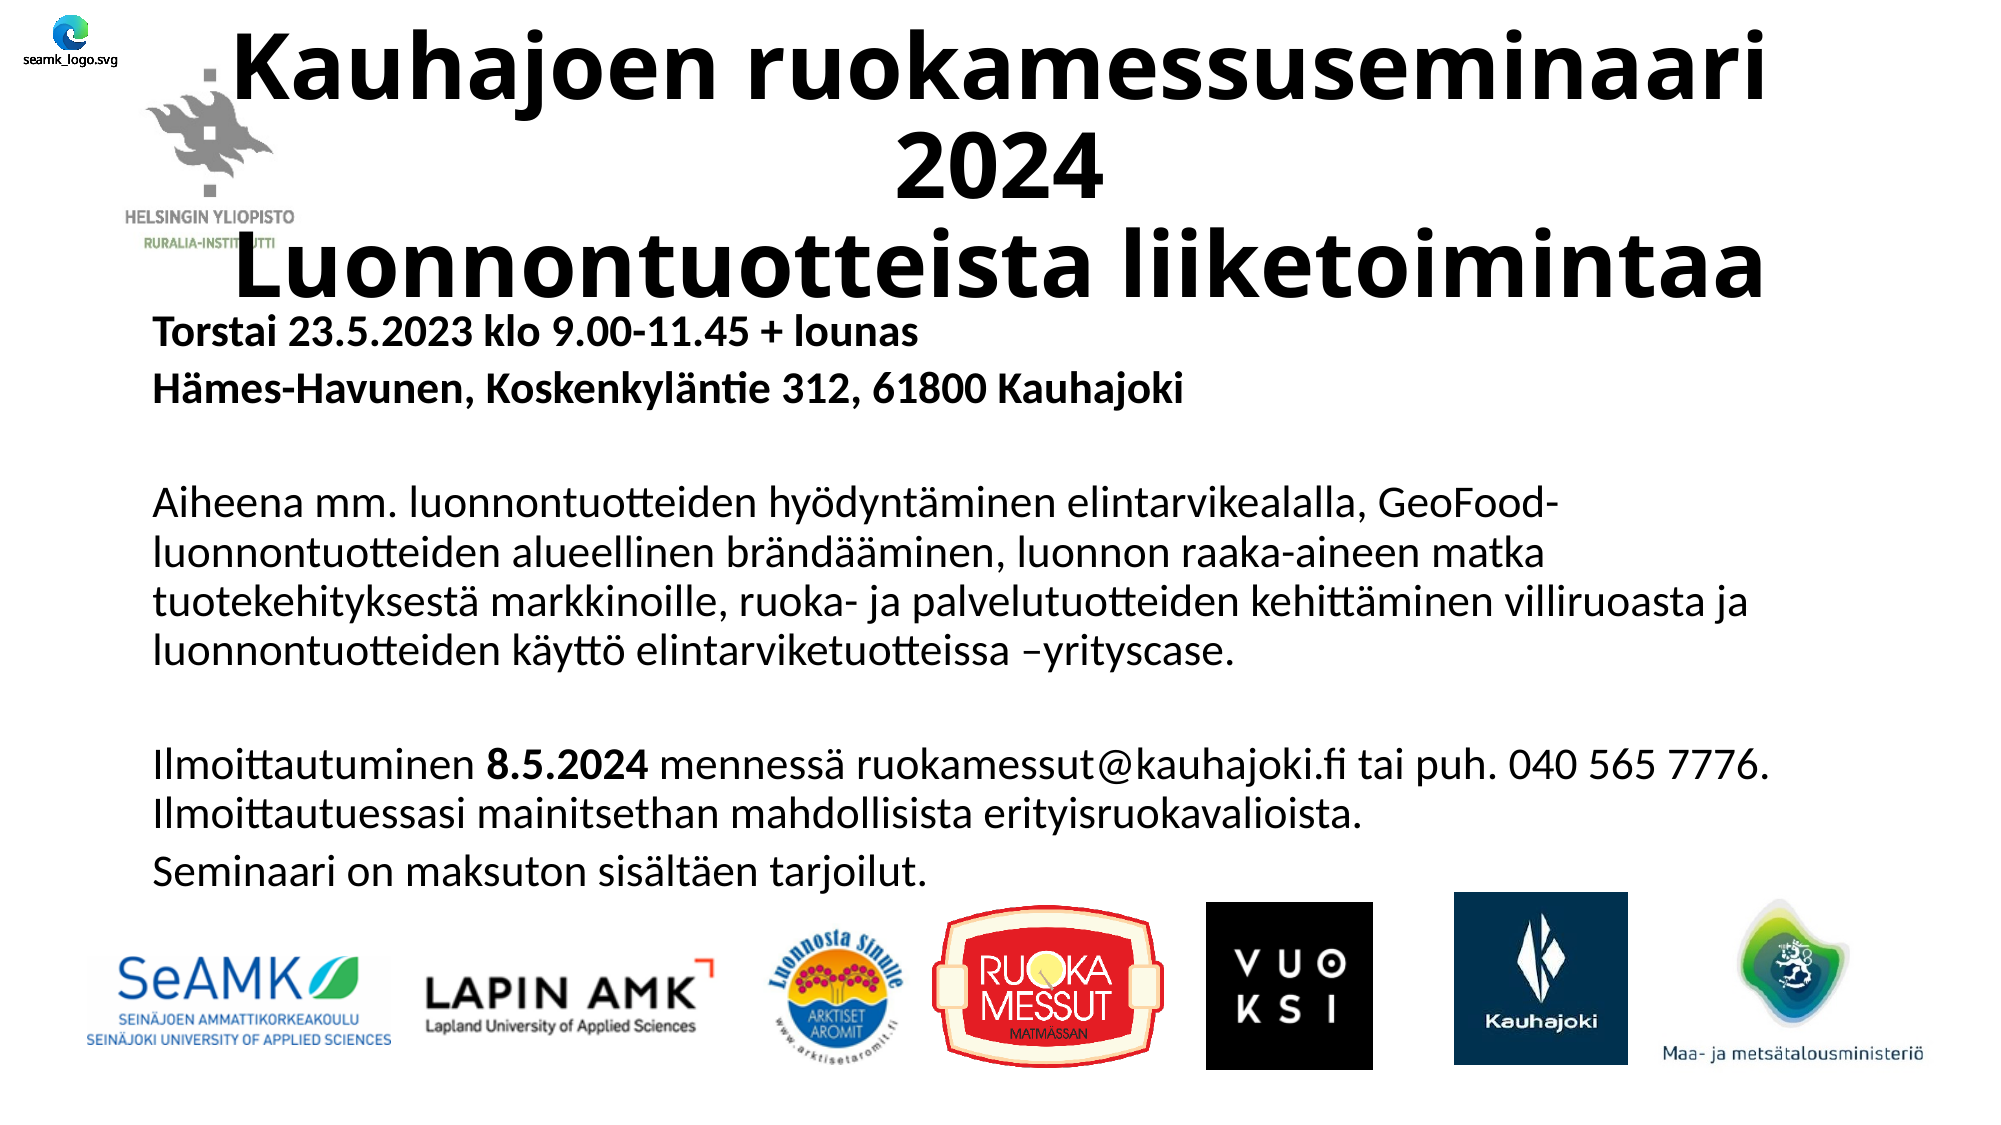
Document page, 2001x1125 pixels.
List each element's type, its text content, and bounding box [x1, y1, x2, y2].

text_box [83, 109, 1922, 690]
list Torstai 23.5.2023 klo 9.00-11.45 + lounas Hämes-Havunen, Koskenkyläntie 312, 61800 Kauhajoki Aiheena mm. luonnontuotteiden hyödyntäminen elintarvikealalla, GeoFood- luonnontuotteiden alueellinen brändääminen, luonnon raaka-aineen matka tuotekehityksestä markkinoille, ruoka- ja palvelutuotteiden kehittäminen villiruoasta ja luonnontuotteiden käyttö elintarviketuotteissa –yrityscase. Ilmoittautuminen 8.5.2024 mennessä ruokamessut@kauhajoki.fi tai puh. 040 565 7776. Ilmoittautuessasi mainitsethan mahdollisista erityisruokavalioista. Seminaari on maksuton sisältäen tarjoilut. [137, 299, 1863, 917]
picture [114, 56, 306, 261]
picture [87, 931, 746, 1070]
picture [1206, 902, 1373, 1070]
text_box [15, 15, 127, 73]
text_box [64, 704, 1955, 1125]
picture [756, 905, 1164, 1068]
title Kauhajoen ruokamessuseminaari 2024 Luonnontuotteista liiketoimintaa [137, 59, 1863, 278]
picture [1454, 861, 1959, 1096]
